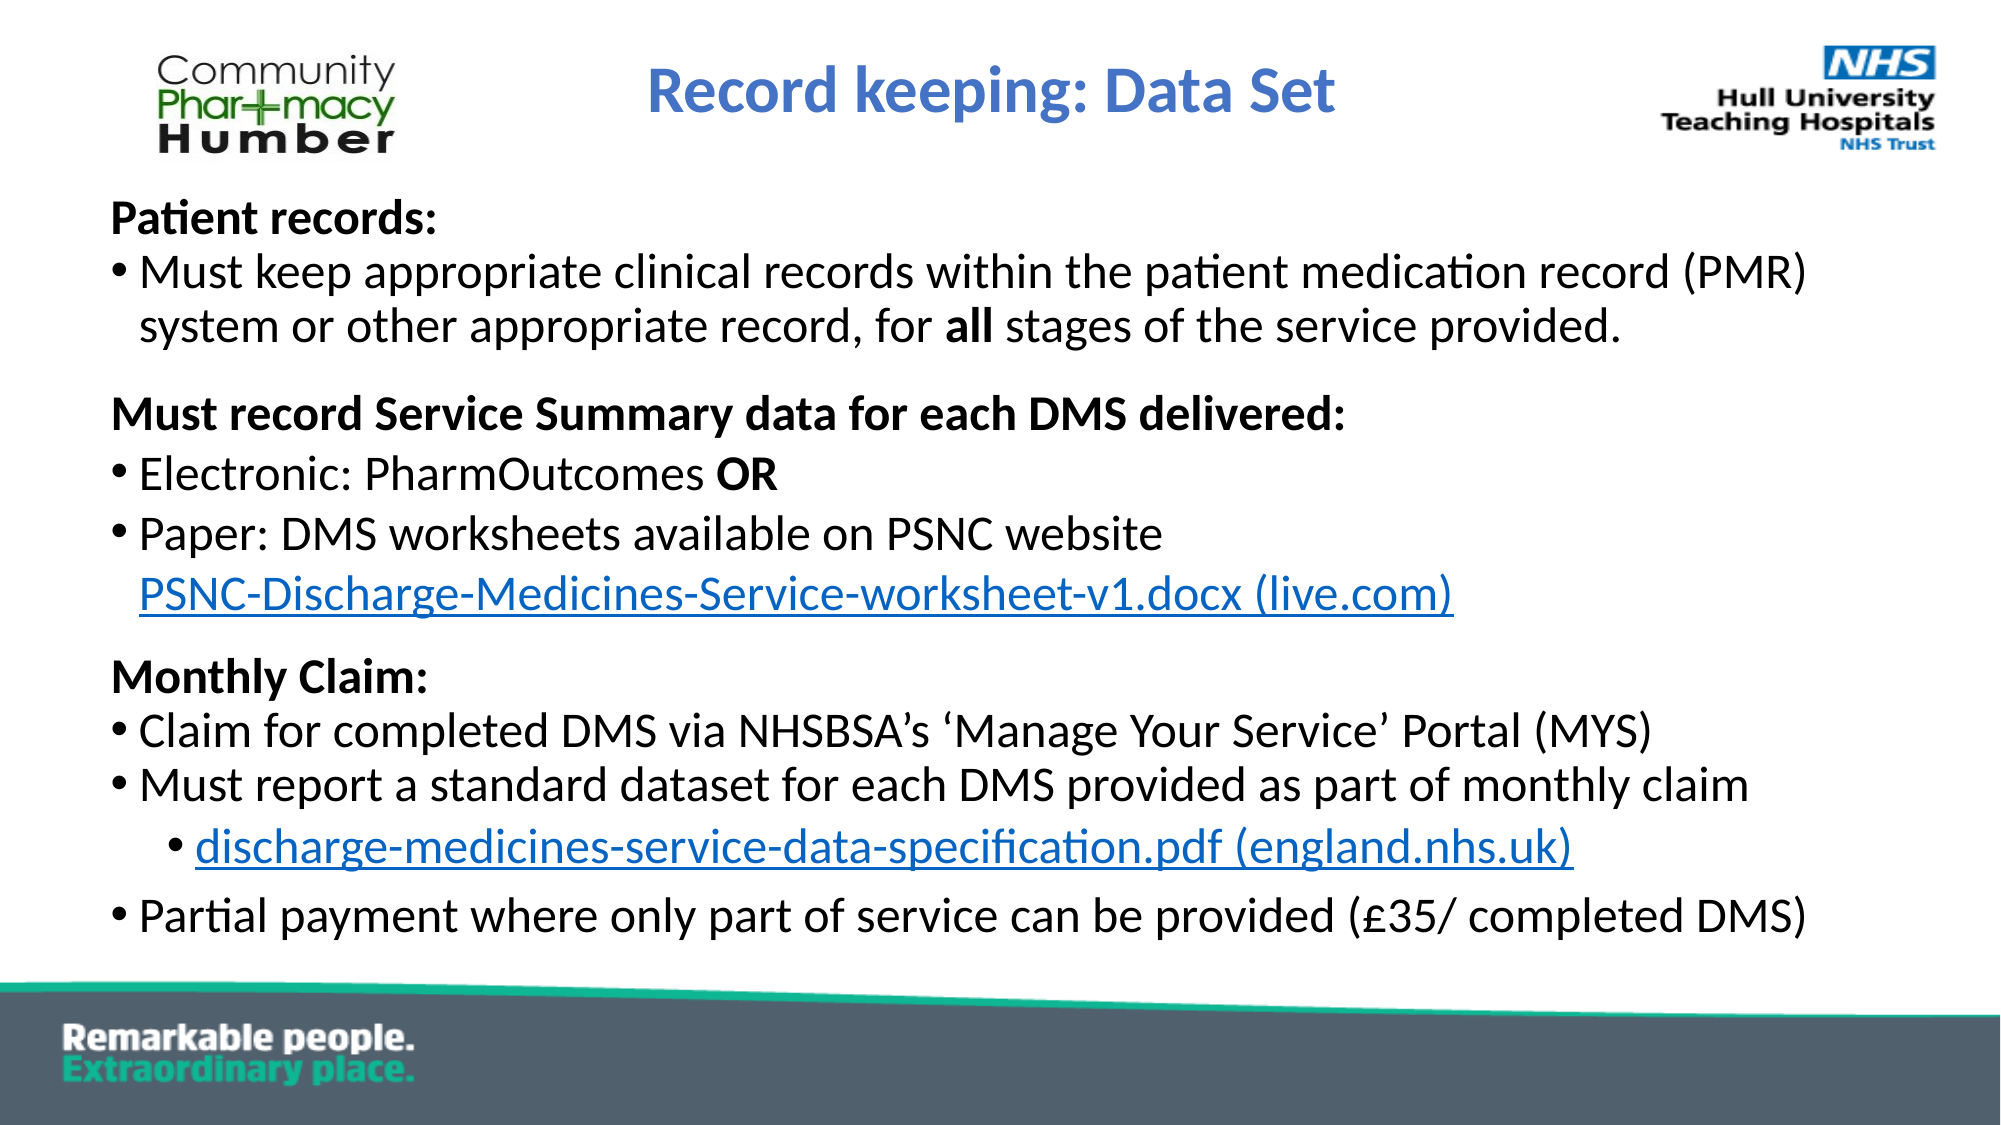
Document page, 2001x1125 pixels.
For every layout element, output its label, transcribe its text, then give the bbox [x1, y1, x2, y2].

list Patient records: Must keep appropriate clinical records within the patient medication record (PMR) system or other appropriate record, for all stages of the service provided. Must record Service Summary data for each DMS delivered: Electronic: PharmOutcomes OR Paper: DMS worksheets available on PSNC website PSNC-Discharge-Medicines-Service-worksheet-v1.docx (live.com) Monthly Claim: Claim for completed DMS via NHSBSA’s ‘Manage Your Service’ Portal (MYS) Must report a standard dataset for each DMS provided as part of monthly claim discharge-medicines-service-data-specification.pdf (england.nhs.uk) Partial payment where only part of service can be provided (£35/ completed DMS) Service fees and payments [95, 183, 1905, 898]
picture [0, 0, 2001, 1125]
title Record keeping: Data Set [420, 17, 1580, 165]
